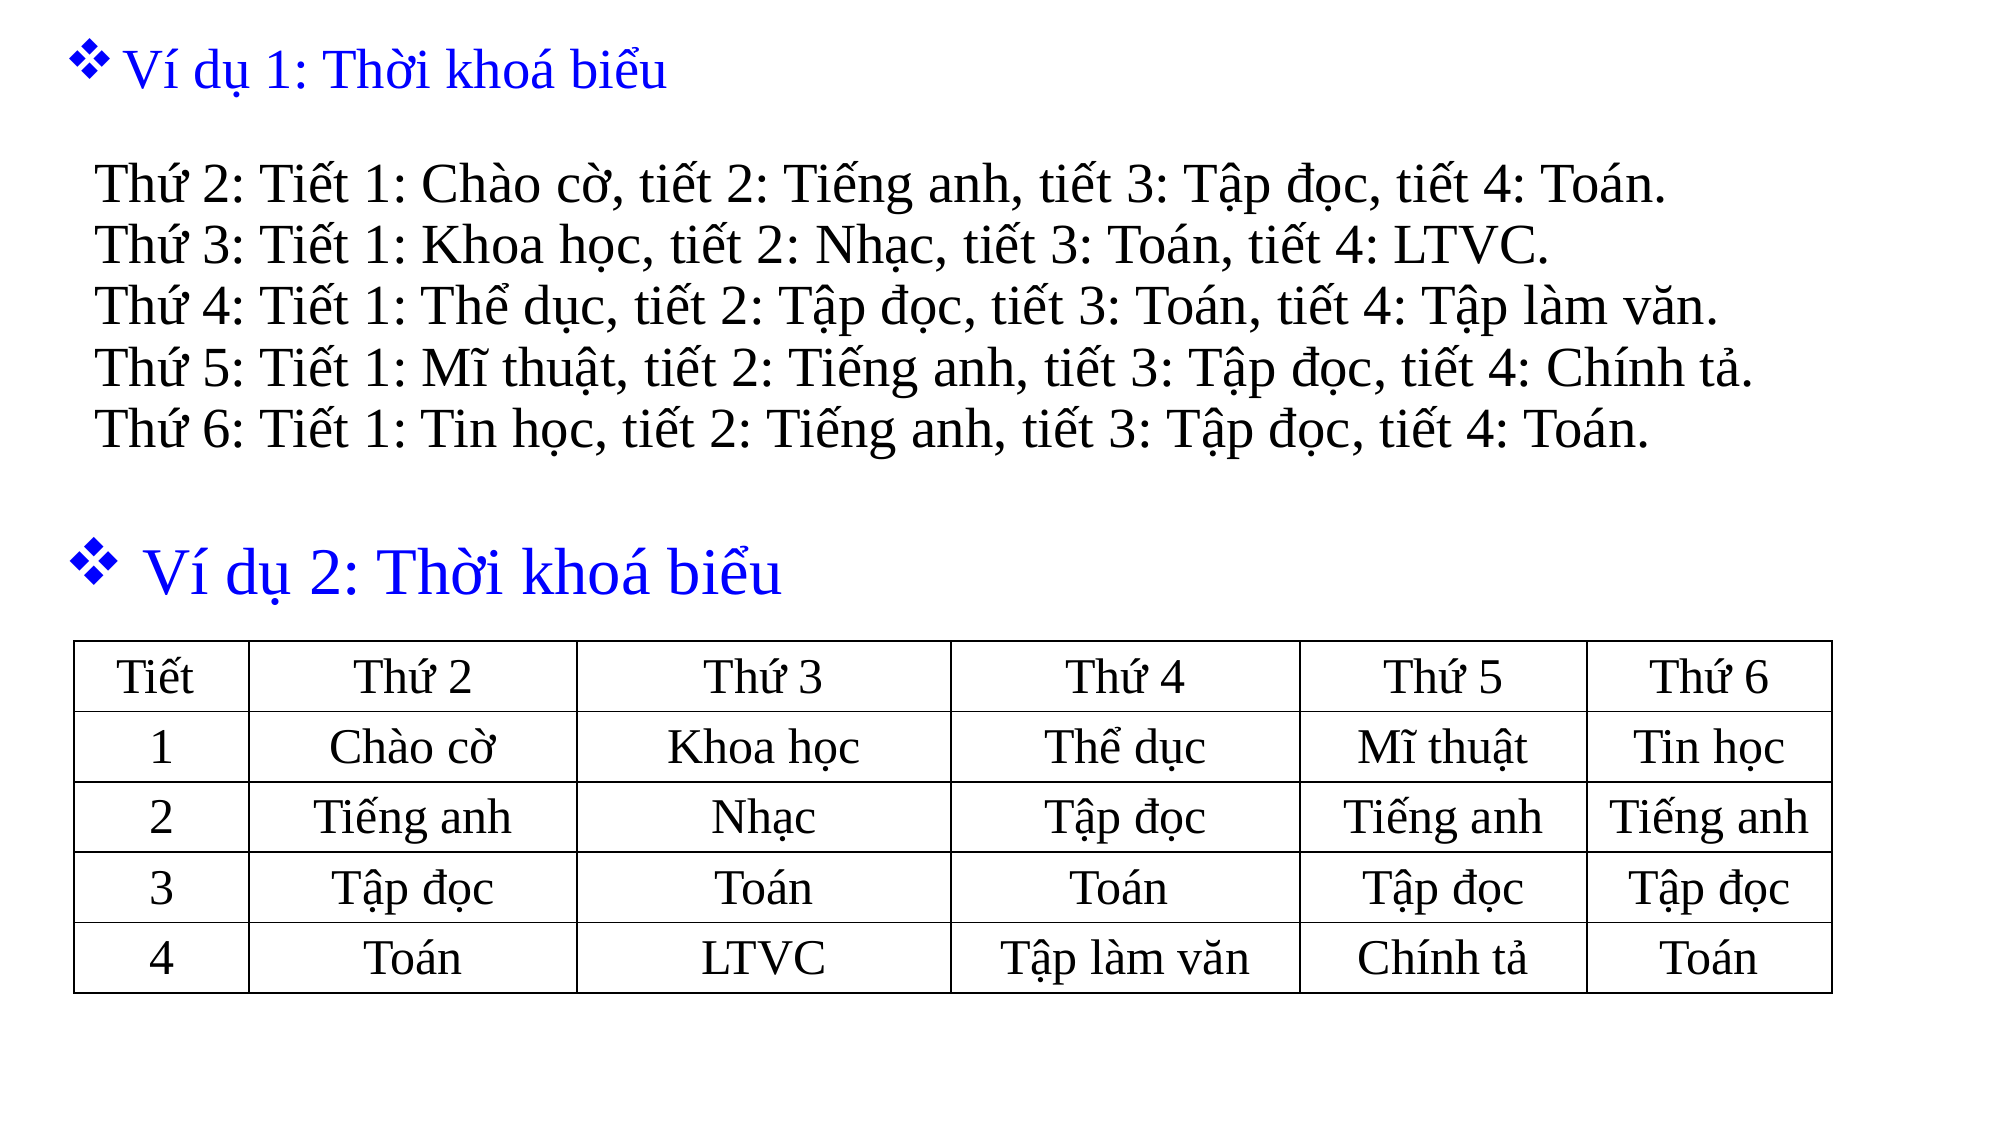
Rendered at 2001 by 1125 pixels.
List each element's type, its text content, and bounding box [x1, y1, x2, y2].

table_cell Chào cờ [250, 712, 576, 781]
table_cell Tiếng anh [1301, 783, 1586, 851]
table_cell Tiếng anh [1588, 783, 1831, 851]
table_cell Toán [1588, 923, 1831, 992]
table_cell 2 [75, 783, 248, 851]
table_cell Mĩ thuật [1301, 712, 1586, 781]
table_cell Toán [250, 923, 576, 992]
table_cell Tập đọc [250, 853, 576, 922]
table_cell 4 [75, 923, 248, 992]
table_cell Chính tả [1301, 923, 1586, 992]
table_cell 1 [75, 712, 248, 781]
table_cell Tập đọc [952, 783, 1299, 851]
table_cell Tiếng anh [250, 783, 576, 851]
table_header Thứ 3 [578, 642, 950, 711]
table_cell Khoa học [578, 712, 950, 781]
title Ví dụ 1: Thời khoá biểu Thứ 2: Tiết 1: Chào cờ, tiết 2: Tiếng anh, tiết 3: Tập đọc, tiết 4: Toán. Thứ 3: Tiết 1: Khoa học, tiết 2: Nhạc, tiết 3: Toán, tiết 4: LTVC. Thứ 4: Tiết 1: Thể dục, tiết 2: Tập đọc, tiết 3: Toán, tiết 4: Tập làm văn. Thứ 5: Tiết 1: Mĩ thuật, tiết 2: Tiếng anh, tiết 3: Tập đọc, tiết 4: Chính tả. Thứ 6: Tiết 1: Tin học, tiết 2: Tiếng anh, tiết 3: Tập đọc, tiết 4: Toán. [49, 27, 1933, 540]
table_cell Tập đọc [1588, 853, 1831, 922]
table_cell LTVC [578, 923, 950, 992]
table_header Tiết [75, 642, 248, 711]
table_header Thứ 2 [250, 642, 576, 711]
table_cell Tập đọc [1301, 853, 1586, 922]
table_header Thứ 6 [1588, 642, 1831, 711]
table_cell 3 [75, 853, 248, 922]
table_cell Toán [578, 853, 950, 922]
table_cell Toán [952, 853, 1299, 922]
table_cell Tin học [1588, 712, 1831, 781]
table_cell Thể dục [952, 712, 1299, 781]
table_header Thứ 5 [1301, 642, 1586, 711]
table_header Thứ 4 [952, 642, 1299, 711]
table_cell Nhạc [578, 783, 950, 851]
list Ví dụ 2: Thời khoá biểu [49, 529, 1317, 642]
table_cell Tập làm văn [952, 923, 1299, 992]
